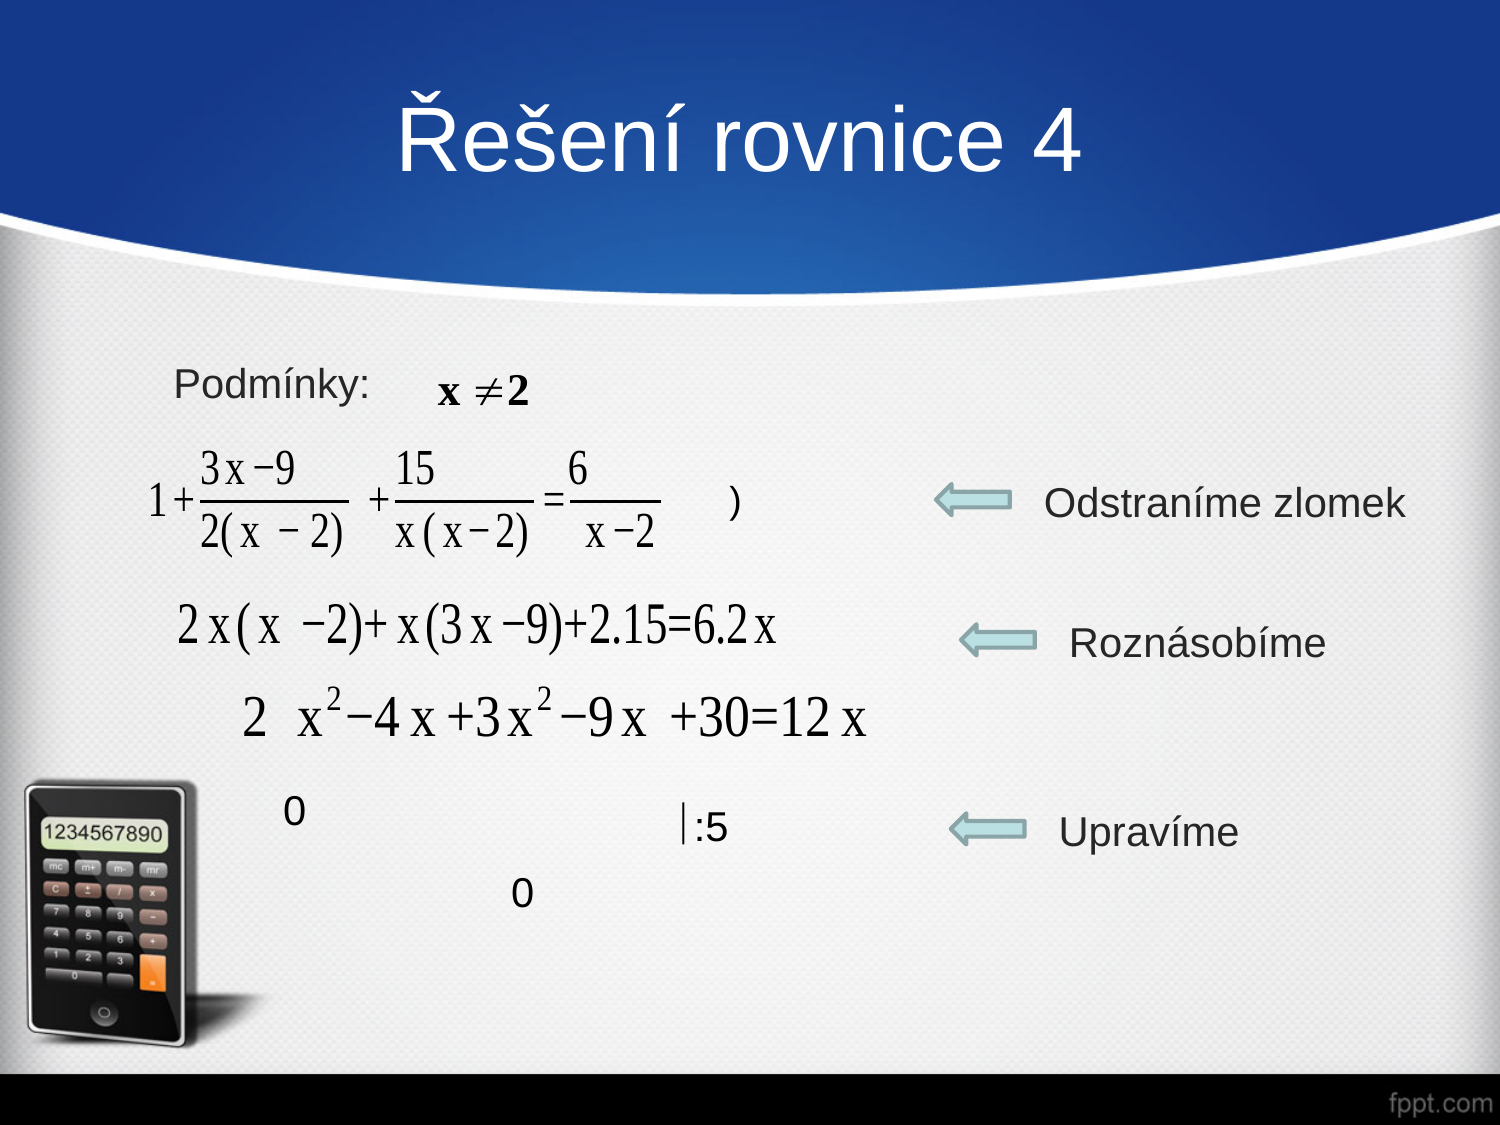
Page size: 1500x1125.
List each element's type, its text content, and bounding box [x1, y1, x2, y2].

text_box Podmínky: [158, 349, 448, 433]
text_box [430, 363, 537, 413]
text_box [958, 622, 1037, 658]
text_box Odstraníme zlomek [1028, 467, 1436, 529]
text_box Roznásobíme [1053, 608, 1461, 669]
text_box :5 [658, 792, 939, 858]
text_box [948, 811, 1027, 847]
title Řešení rovnice 4 [64, 54, 1415, 216]
text_box [933, 482, 1012, 518]
text_box Upravíme [1043, 797, 1450, 858]
picture [0, 0, 1500, 1125]
